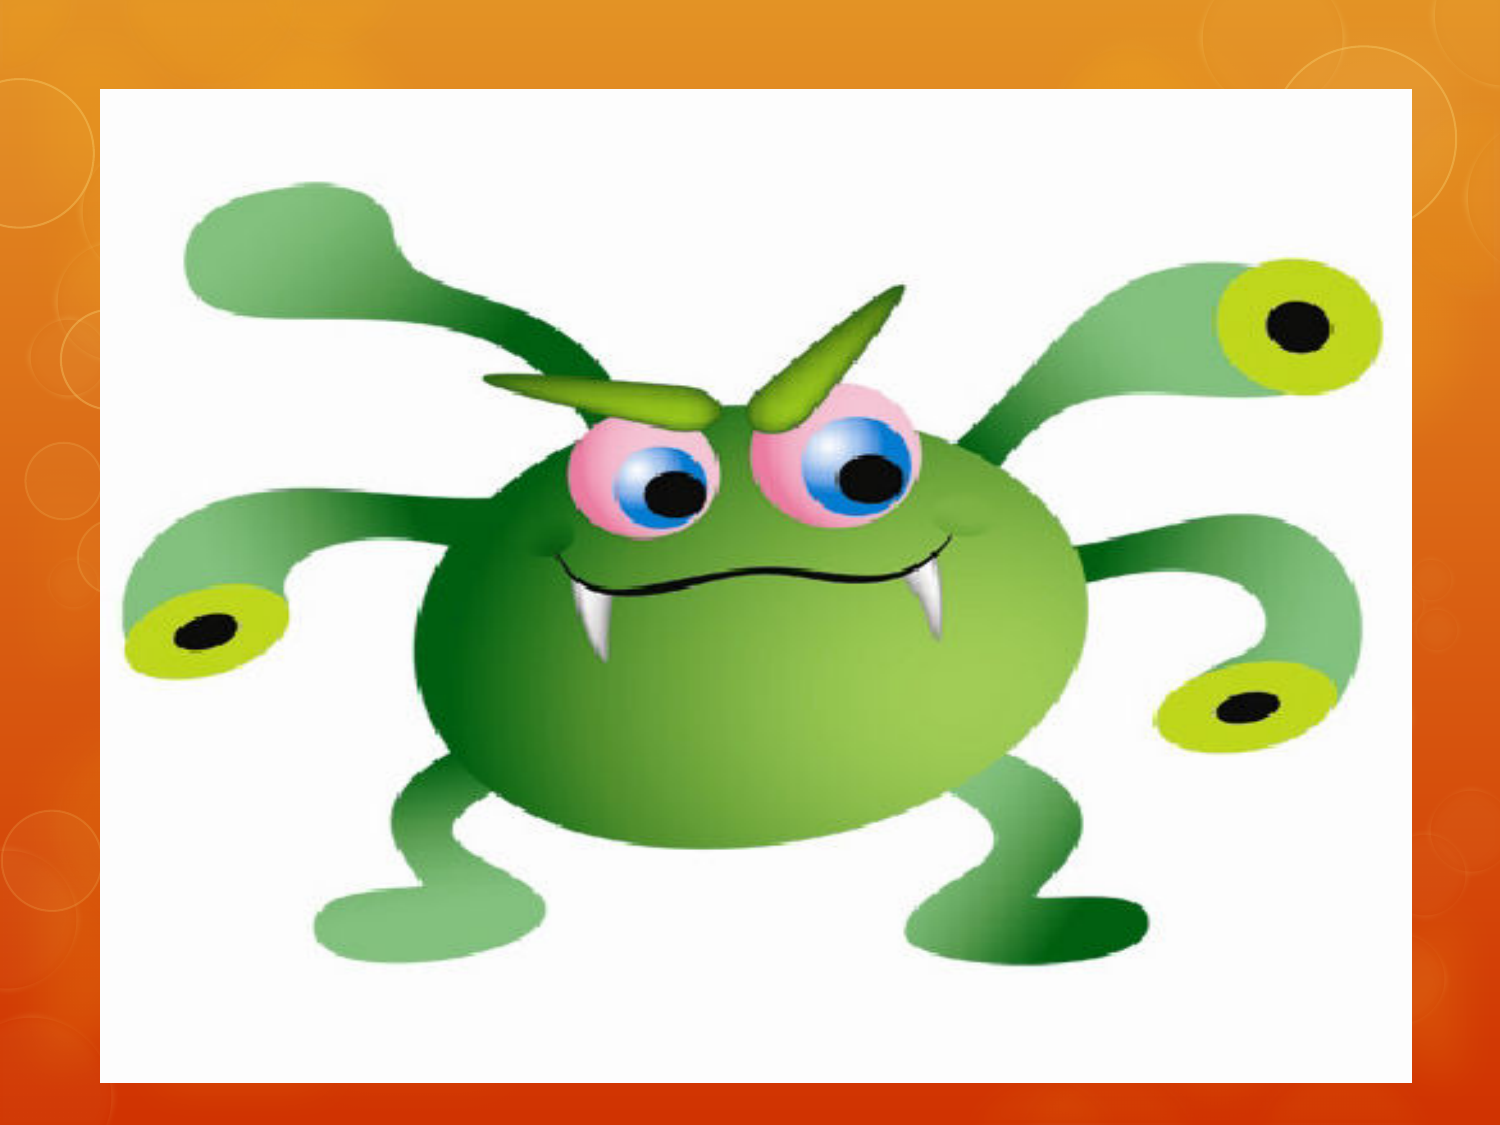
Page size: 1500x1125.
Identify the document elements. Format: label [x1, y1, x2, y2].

picture [99, 89, 1412, 1083]
